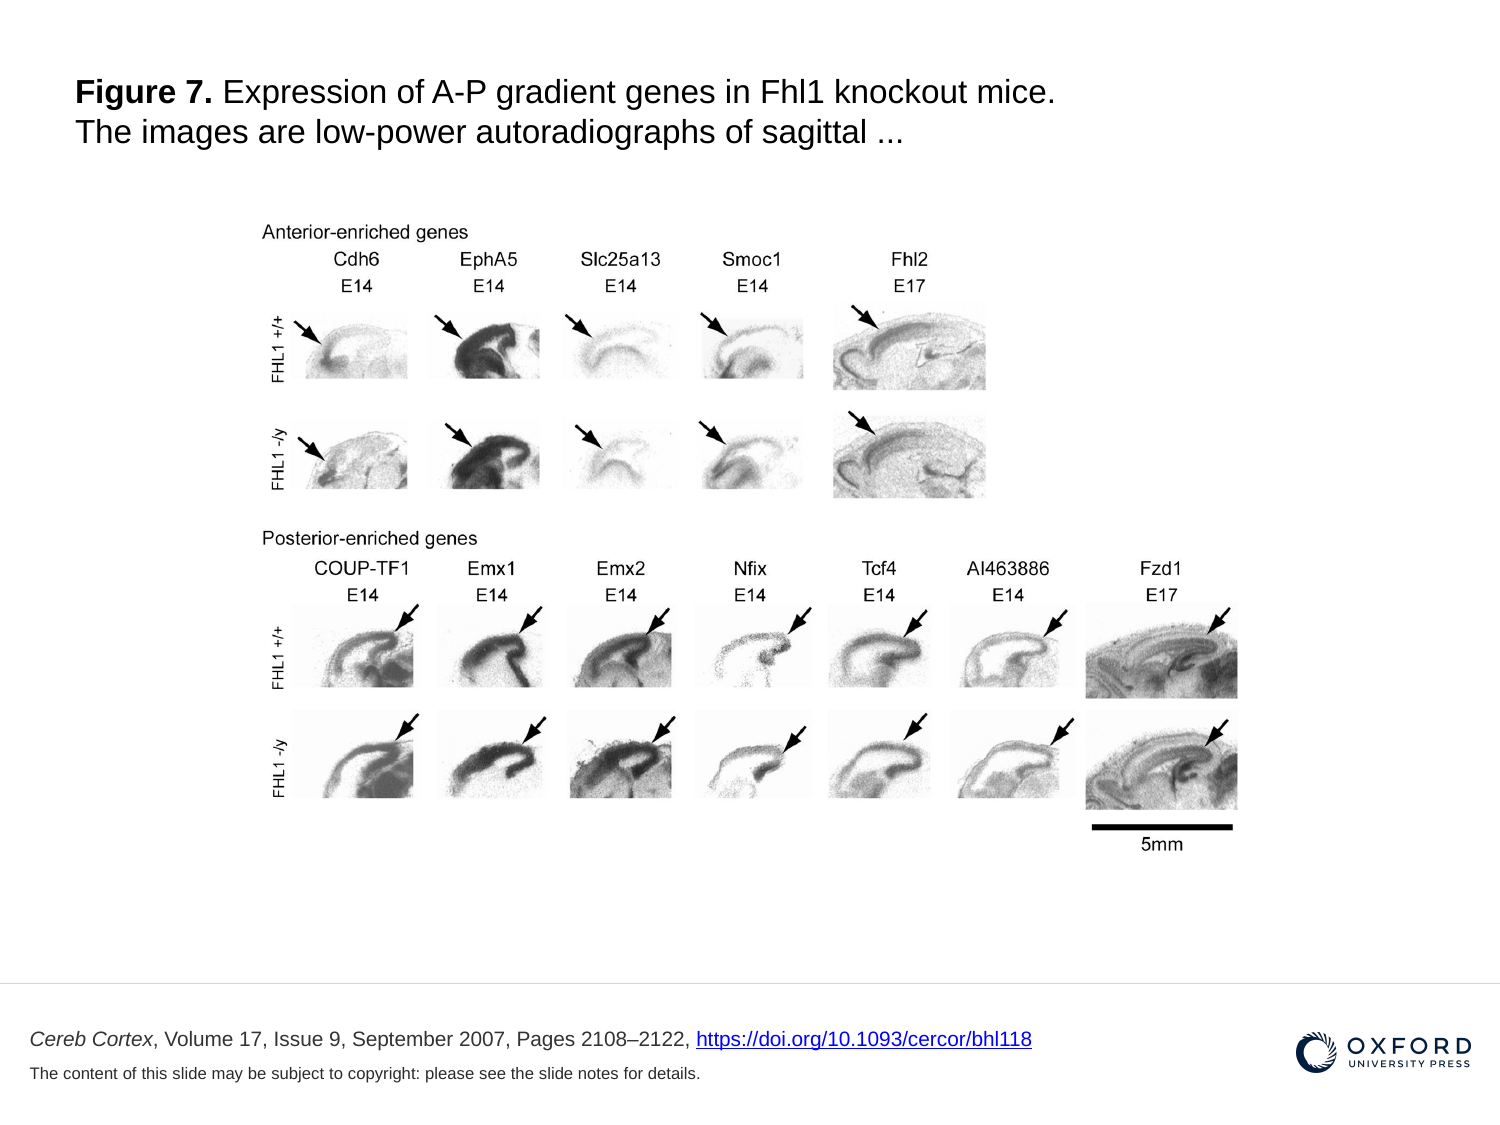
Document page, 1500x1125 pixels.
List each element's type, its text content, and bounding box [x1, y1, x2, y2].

footer Cereb Cortex, Volume 17, Issue 9, September 2007, Pages 2108–2122, https://doi.org/10.1093/cercor/bhl118 The content of this slide may be subject to copyright: please see the slide notes for details. [0, 983, 1260, 1125]
title Figure 7. Expression of A-P gradient genes in Fhl1 knockout mice. The images are low-power autoradiographs of sagittal ... [75, 69, 1078, 171]
picture [262, 224, 1238, 851]
picture [1296, 1032, 1471, 1073]
